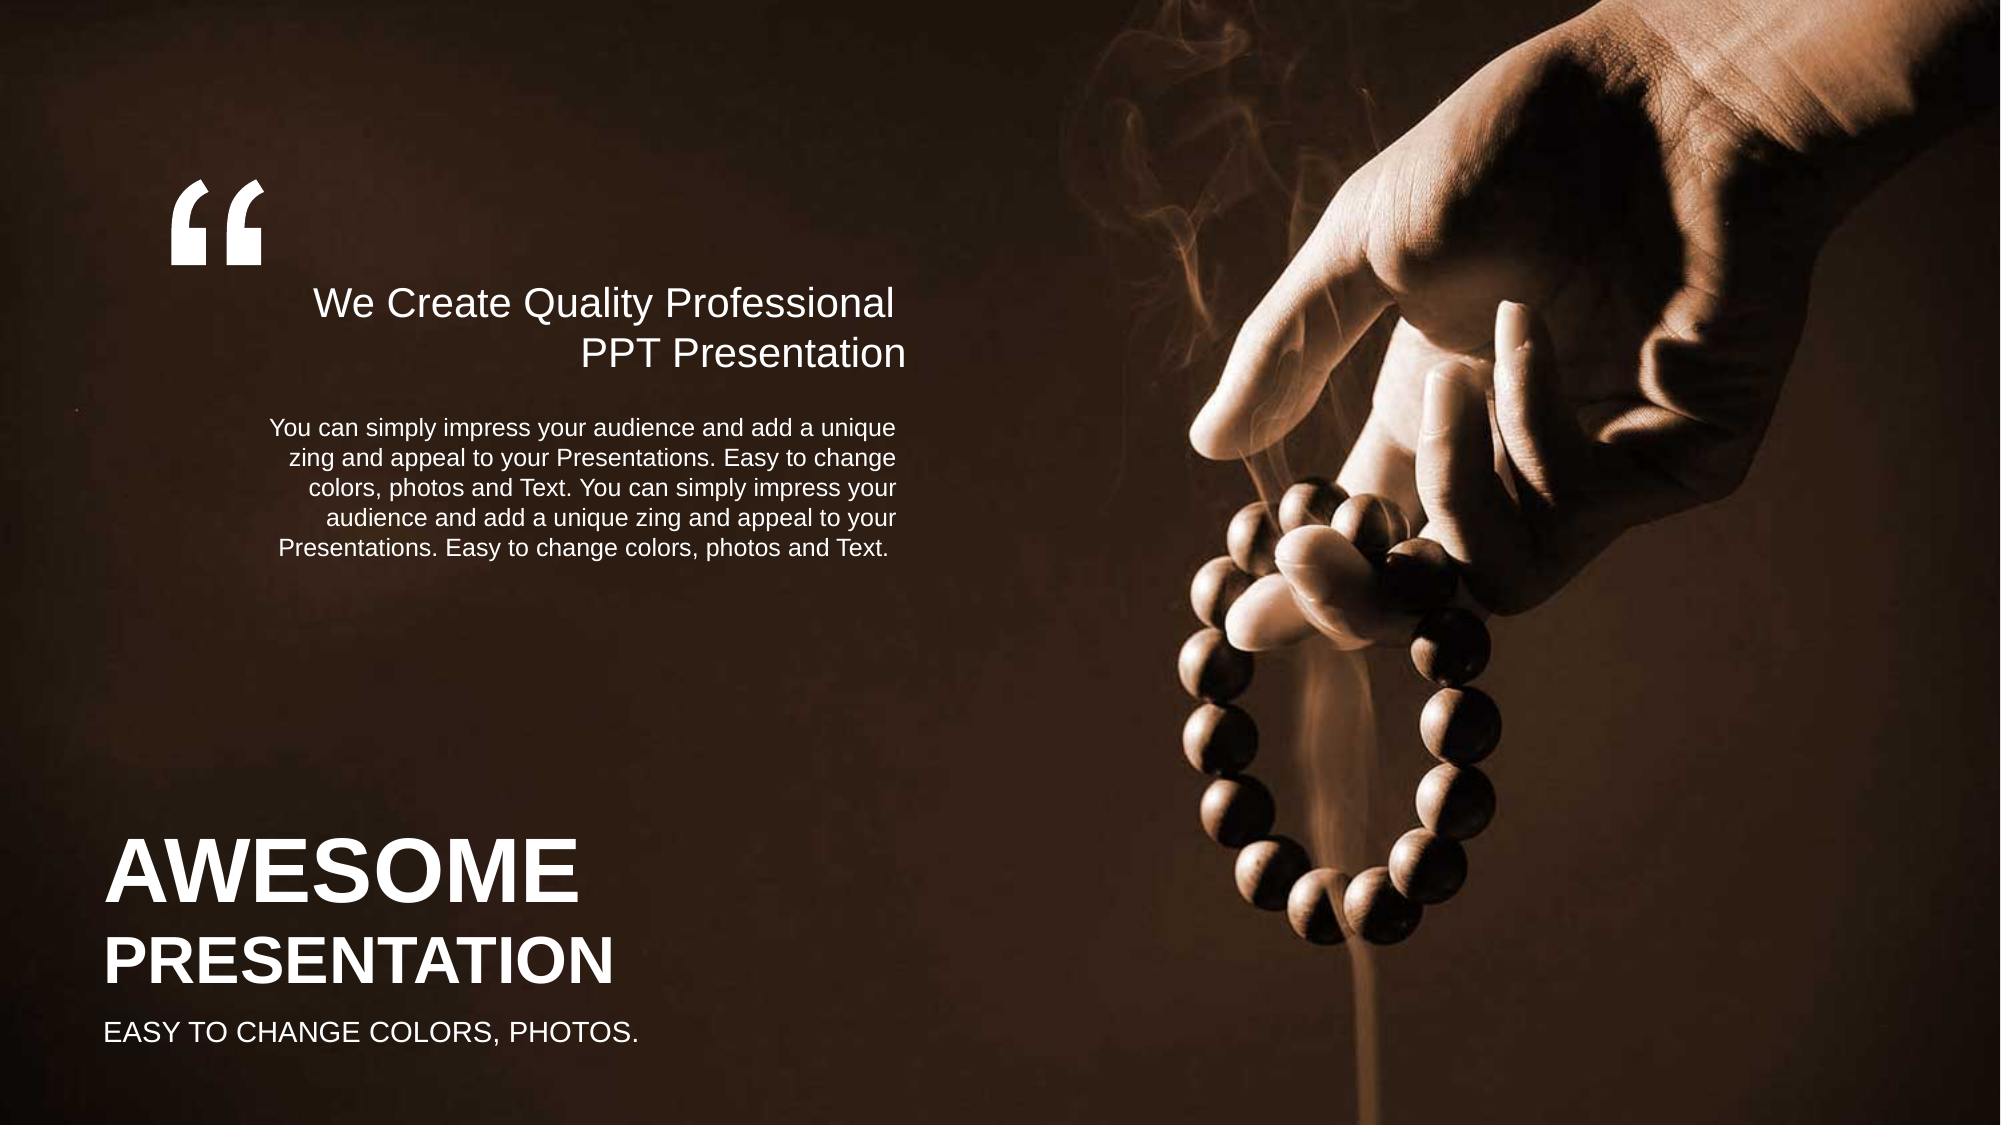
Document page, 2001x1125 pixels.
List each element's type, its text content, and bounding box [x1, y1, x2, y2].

picture [0, 0, 2001, 1125]
text_box We Create Quality Professional PPT Presentation [238, 275, 913, 376]
text_box You can simply impress your audience and add a unique zing and appeal to your Presentations. Easy to change colors, photos and Text. You can simply impress your audience and add a unique zing and appeal to your Presentations. Easy to change colors, photos and Text. [238, 404, 913, 569]
text_box EASY TO CHANGE COLORS, PHOTOS. [88, 1006, 989, 1056]
text_box [225, 178, 266, 267]
text_box [170, 178, 211, 267]
text_box AWESOME [88, 803, 989, 909]
text_box PRESENTATION [88, 909, 989, 1004]
